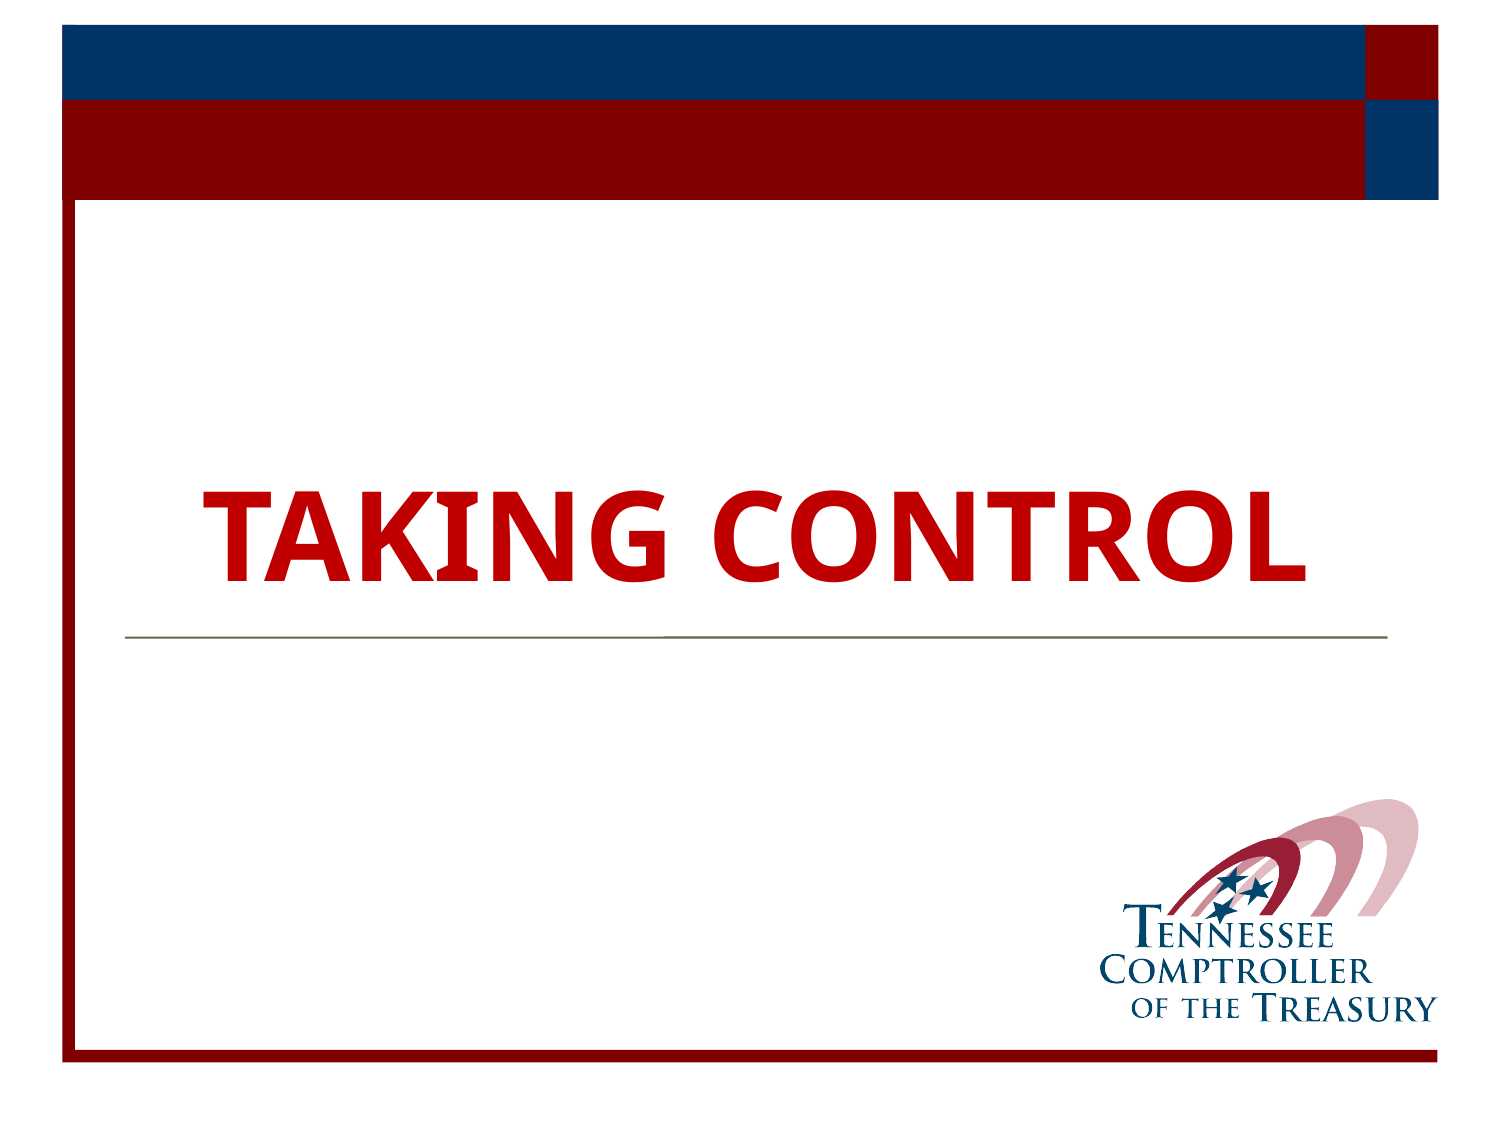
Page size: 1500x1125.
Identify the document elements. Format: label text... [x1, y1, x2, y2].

title TAKING CONTROL [125, 362, 1388, 700]
picture [1401, 1000, 1407, 1009]
picture [1100, 799, 1438, 1022]
picture [1401, 1012, 1410, 1022]
picture [1287, 1000, 1293, 1009]
picture [1287, 1012, 1296, 1022]
picture [1327, 1014, 1338, 1022]
